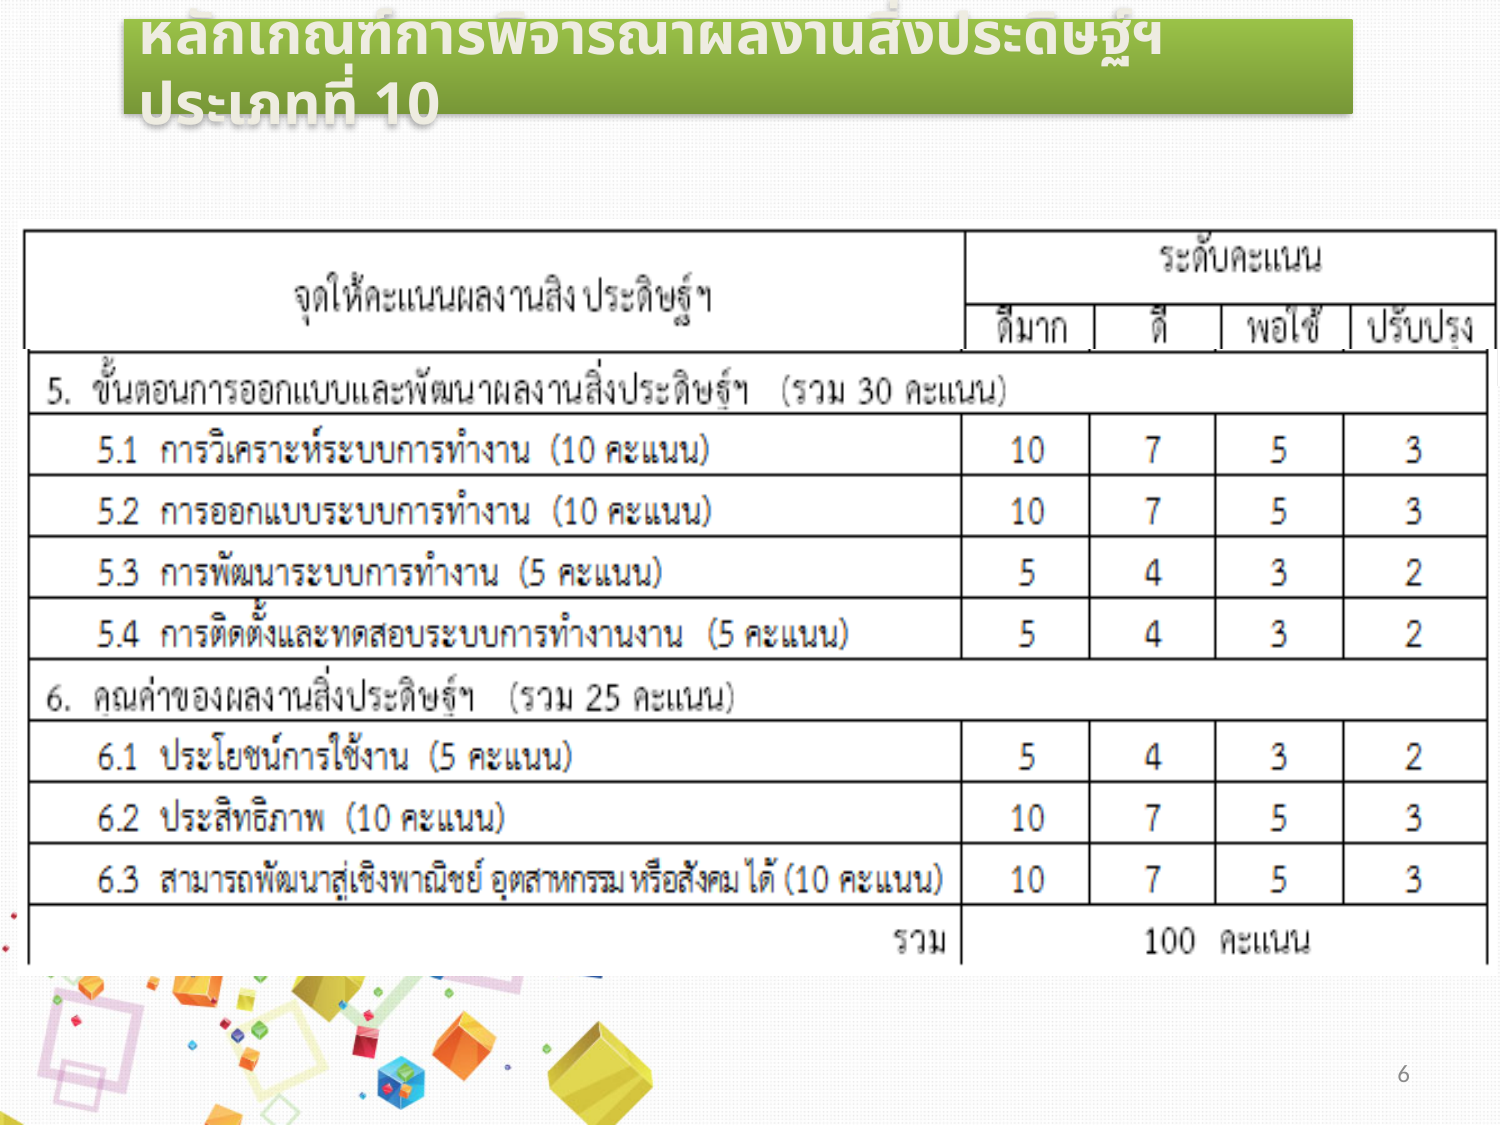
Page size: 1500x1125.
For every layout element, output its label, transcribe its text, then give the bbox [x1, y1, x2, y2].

picture [0, 0, 1500, 1125]
title หลักเกณฑ์การพิจารณาผลงานสิ่งประดิษฐ์ฯ ประเภทที่ 10 [123, 19, 1353, 114]
slide_number 6 [1074, 1042, 1425, 1103]
